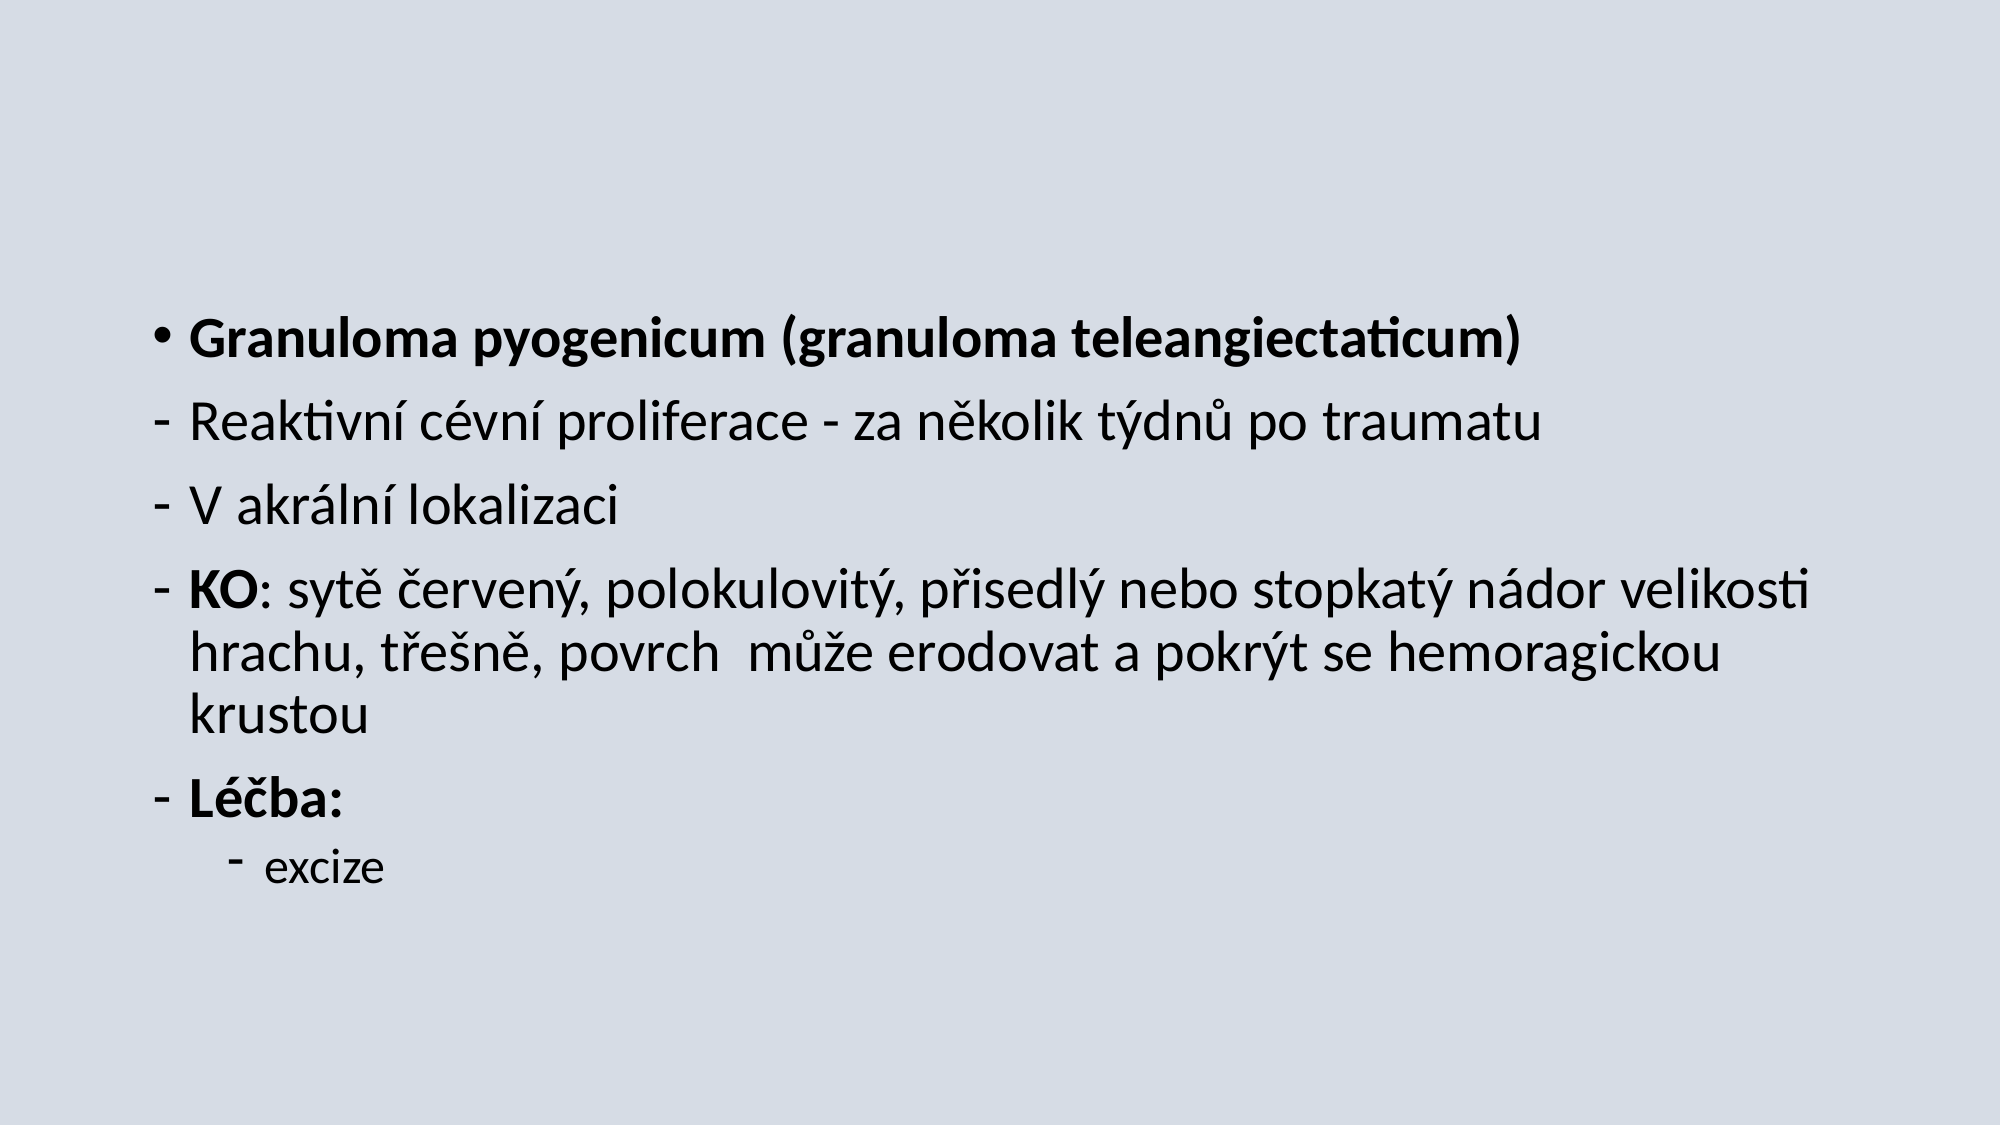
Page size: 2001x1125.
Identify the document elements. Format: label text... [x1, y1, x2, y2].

list Granuloma pyogenicum (granuloma teleangiectaticum) Reaktivní cévní proliferace - za několik týdnů po traumatu V akrální lokalizaci KO: sytě červený, polokulovitý, přisedlý nebo stopkatý nádor velikosti hrachu, třešně, povrch může erodovat a pokrýt se hemoragickou krustou Léčba: excize [137, 299, 1863, 1014]
